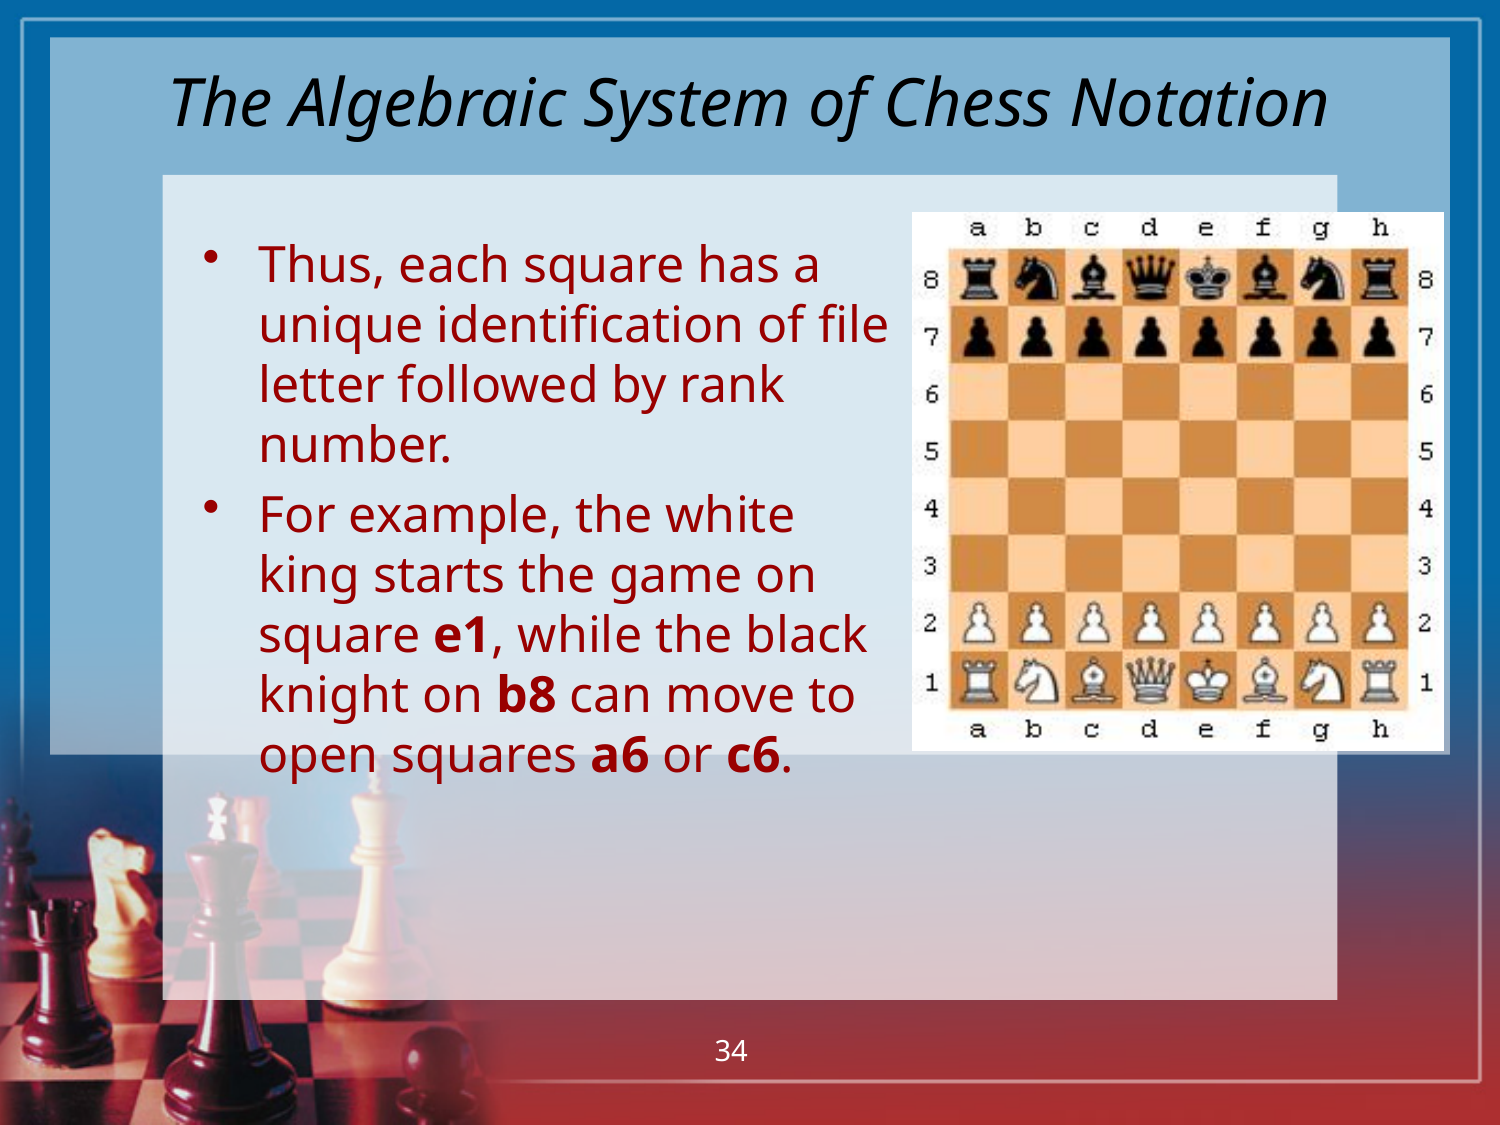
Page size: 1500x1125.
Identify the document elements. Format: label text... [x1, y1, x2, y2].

list Thus, each square has a unique identification of file letter followed by rank number. For example, the white king starts the game on square e1, while the black knight on b8 can move to open squares a6 or c6. [187, 224, 913, 1006]
title The Algebraic System of Chess Notation [49, 37, 1451, 163]
slide_number 34 [637, 1024, 826, 1104]
picture [0, 0, 1500, 1125]
table_cell 22 [50, 163, 1450, 755]
